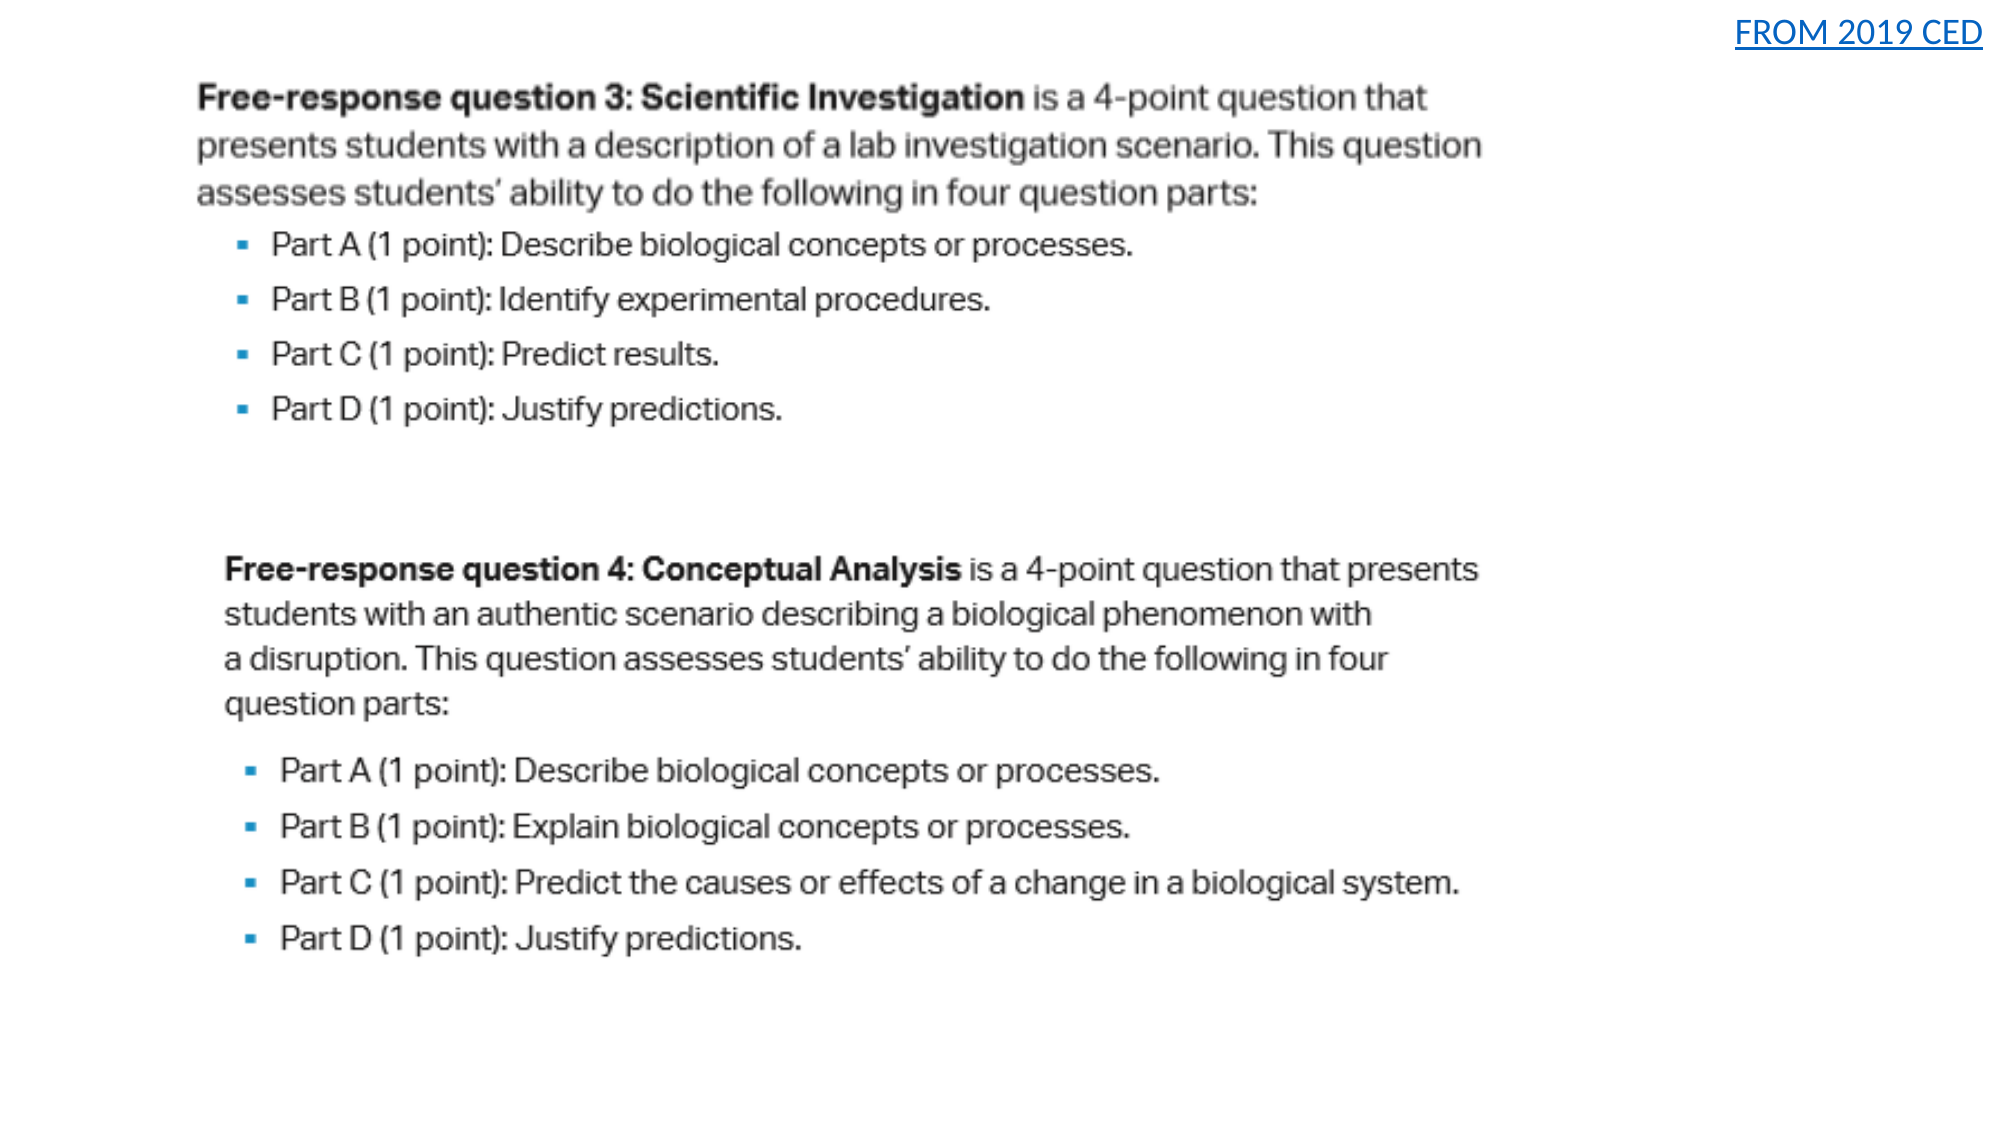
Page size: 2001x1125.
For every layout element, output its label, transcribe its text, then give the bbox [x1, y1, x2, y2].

text_box FROM 2019 CED [1720, 0, 1999, 60]
picture [144, 63, 1546, 444]
picture [190, 529, 1520, 973]
